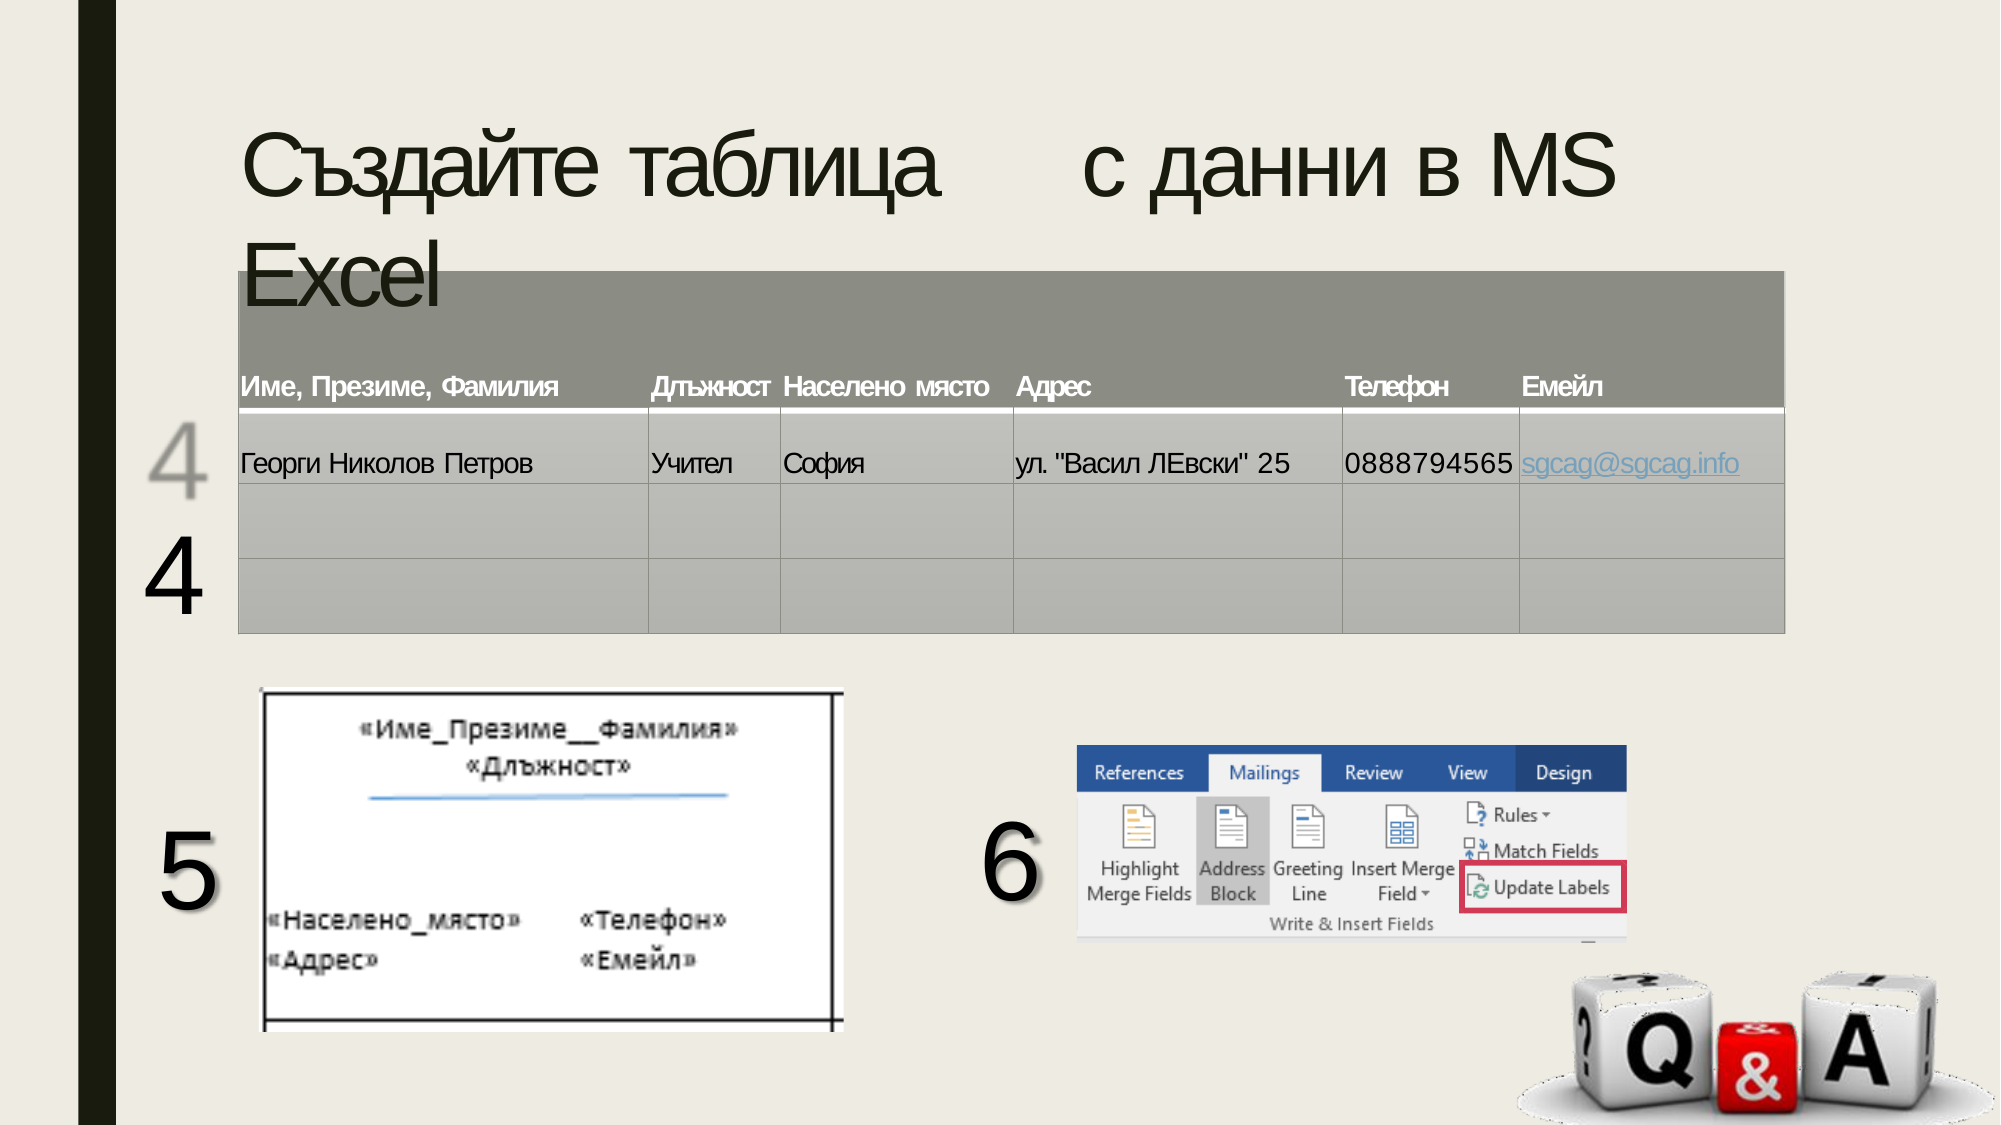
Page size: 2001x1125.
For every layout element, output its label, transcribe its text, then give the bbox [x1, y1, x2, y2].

text_box Създайте таблица с данни в MS Excel 4 [141, 102, 1732, 638]
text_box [86, 686, 844, 1033]
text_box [237, 270, 1787, 635]
text_box [72, 350, 141, 598]
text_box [908, 745, 2000, 1125]
